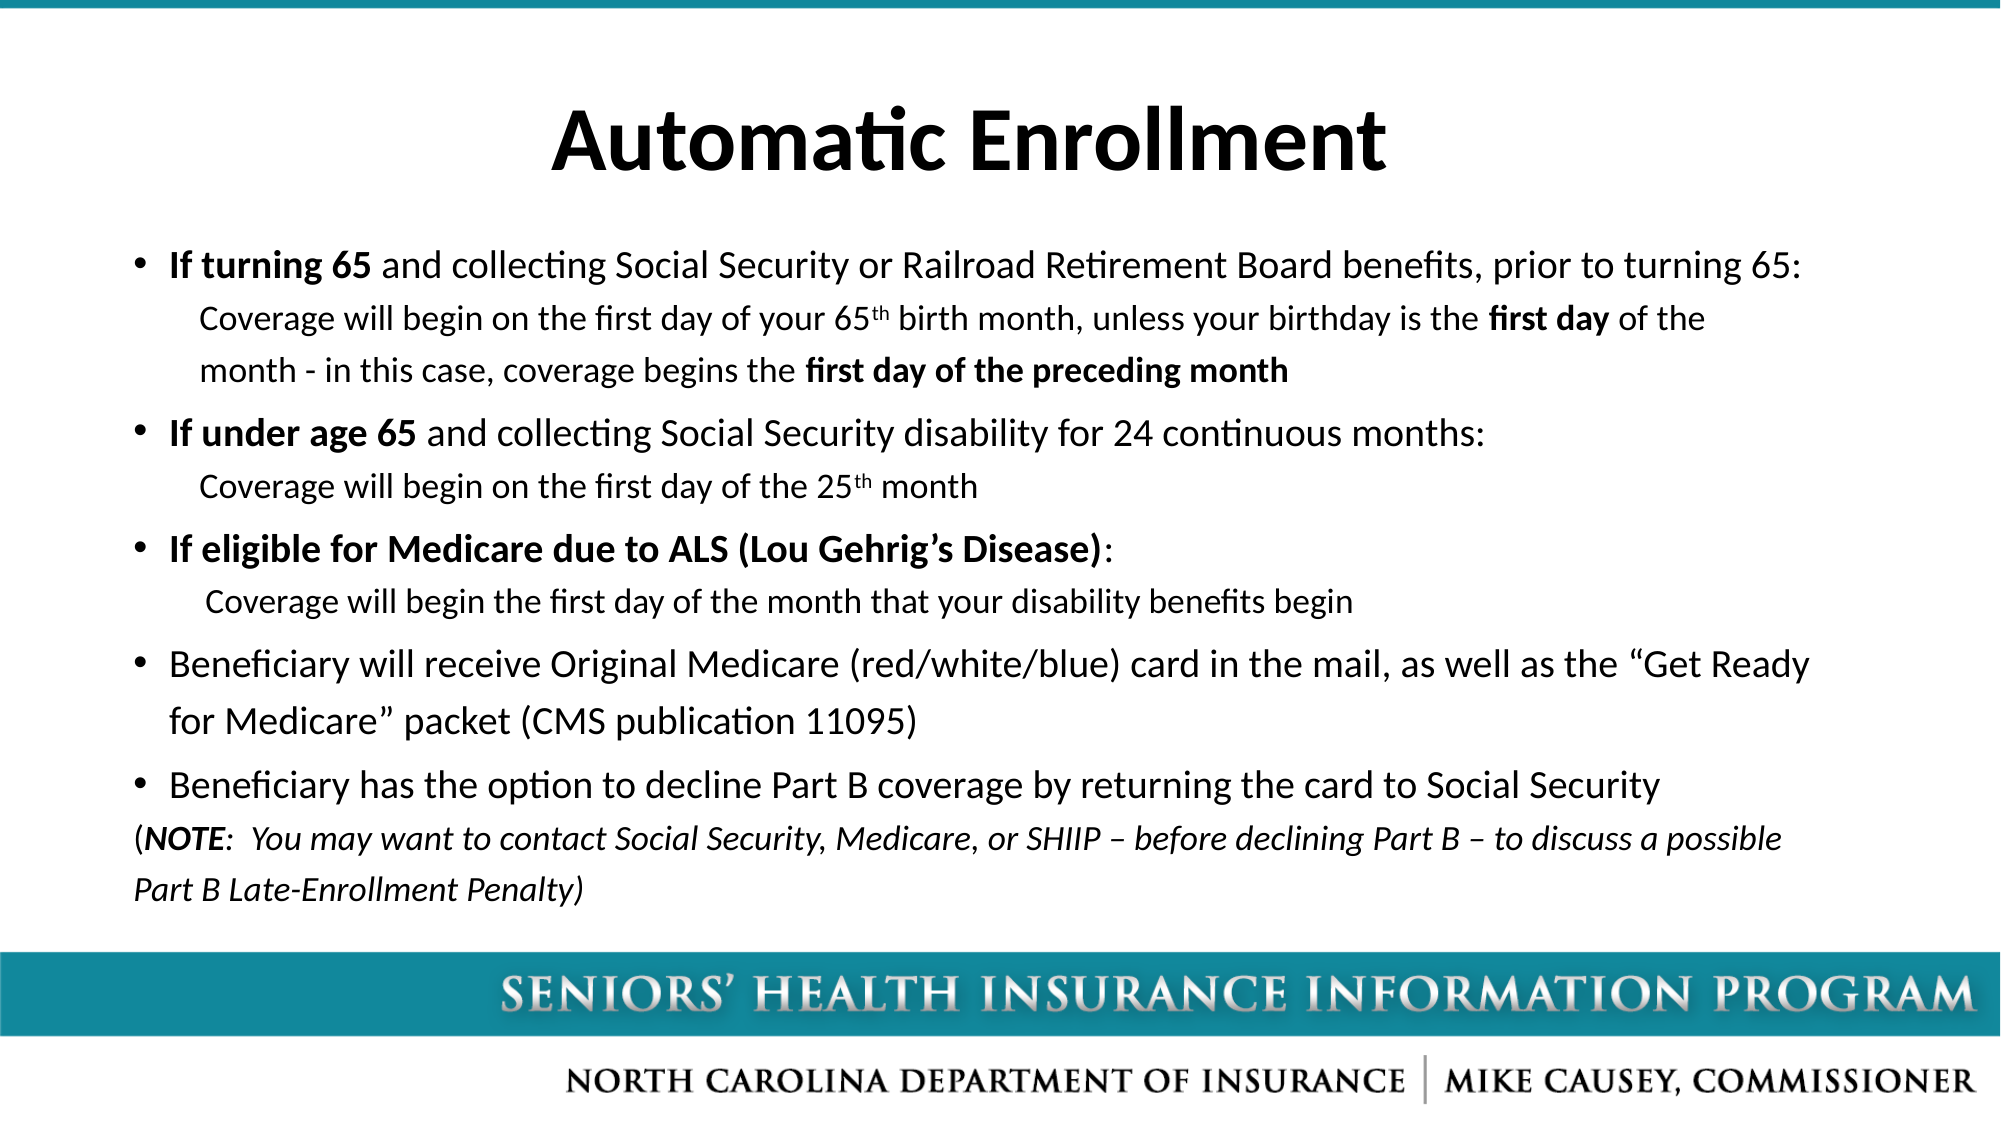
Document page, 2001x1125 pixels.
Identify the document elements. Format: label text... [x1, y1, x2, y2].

picture [0, 0, 2001, 1125]
list If turning 65 and collecting Social Security or Railroad Retirement Board benefits, prior to turning 65: Coverage will begin on the first day of your 65th birth month, unless your birthday is the first day of the month - in this case, coverage begins the first day of the preceding month If under age 65 and collecting Social Security disability for 24 continuous months: Coverage will begin on the first day of the 25th month If eligible for Medicare due to ALS (Lou Gehrig’s Disease): Coverage will begin the first day of the month that your disability benefits begin Beneficiary will receive Original Medicare (red/white/blue) card in the mail, as well as the “Get Ready for Medicare” packet (CMS publication 11095) Beneficiary has the option to decline Part B coverage by returning the card to Social Security (NOTE: You may want to contact Social Security, Medicare, or SHIIP – before declining Part B – to discuss a possible Part B Late-Enrollment Penalty) [118, 221, 1846, 942]
title Automatic Enrollment [42, 59, 1899, 221]
